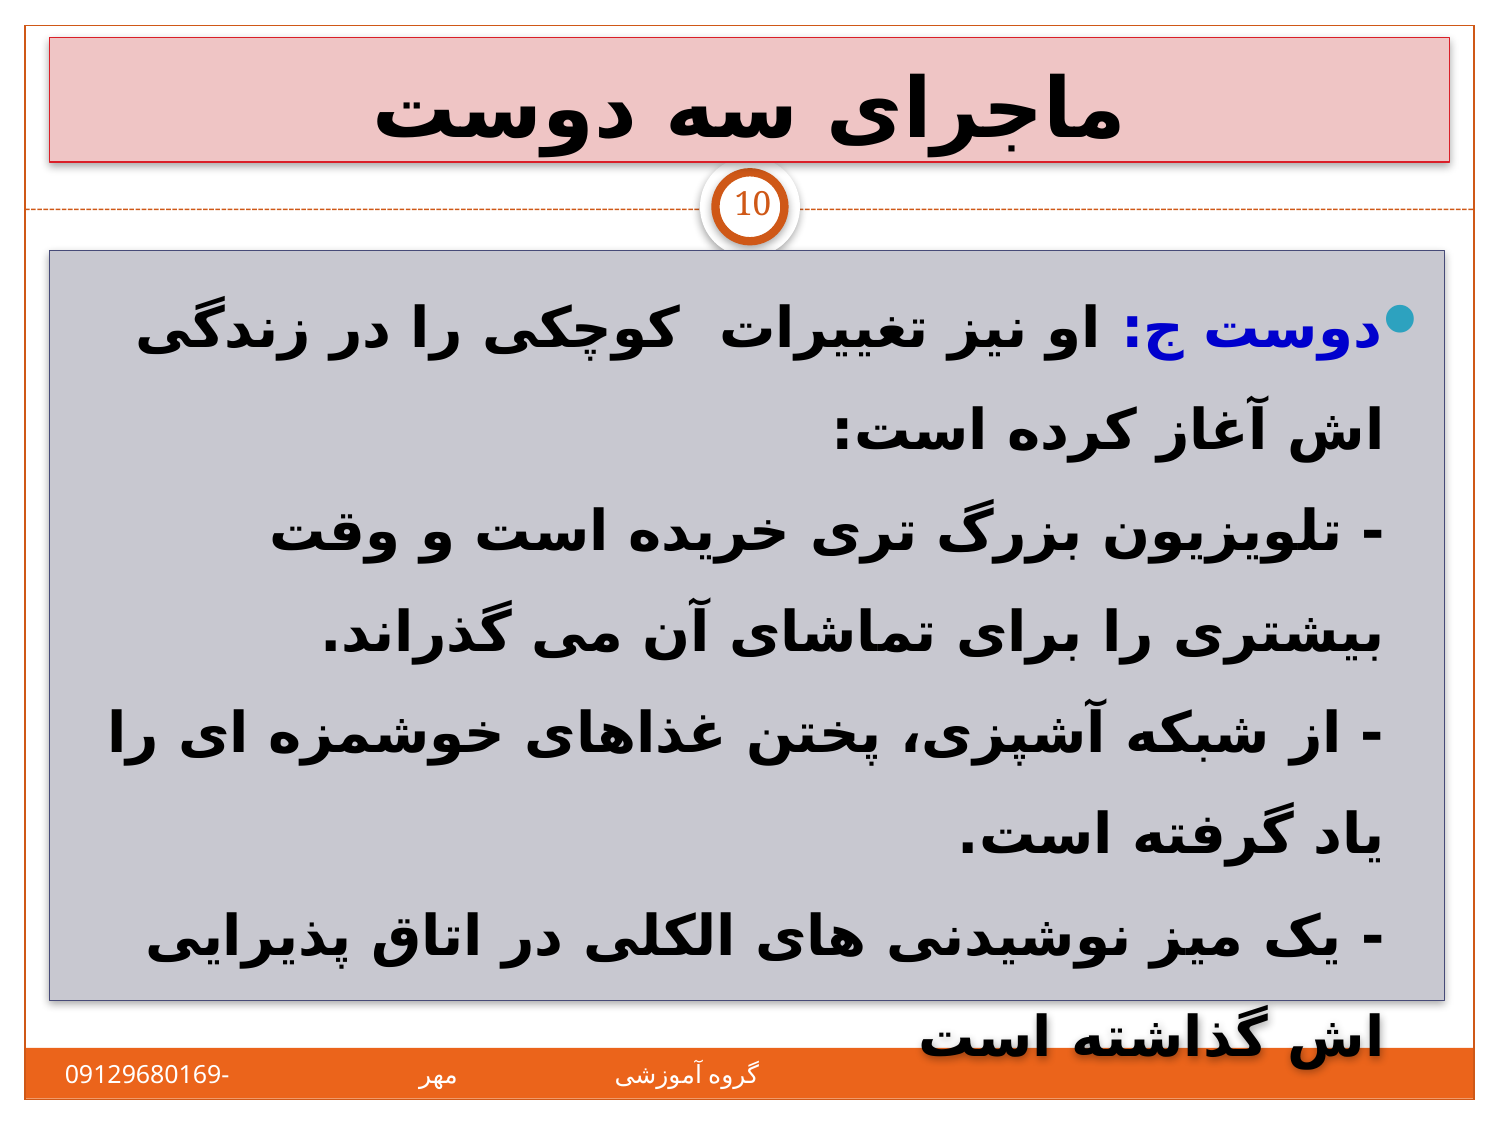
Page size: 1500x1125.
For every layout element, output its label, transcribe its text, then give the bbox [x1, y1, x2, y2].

footer گروه آموزشی مهر-09129680169 [50, 1051, 638, 1112]
list دوست ج: او نیز تغییرات کوچکی را در زندگی اش آغاز کرده است: - تلویزیون بزرگ تری خریده است و وقت بیشتری را برای تماشای آن می گذراند. - از شبکه آشپزی، پختن غذاهای خوشمزه ای را یاد گرفته است. - یک میز نوشیدنی های الکلی در اتاق پذیرایی اش گذاشته است [49, 250, 1445, 1001]
title ماجرای سه دوست [49, 37, 1450, 163]
slide_number 10 [715, 168, 791, 241]
